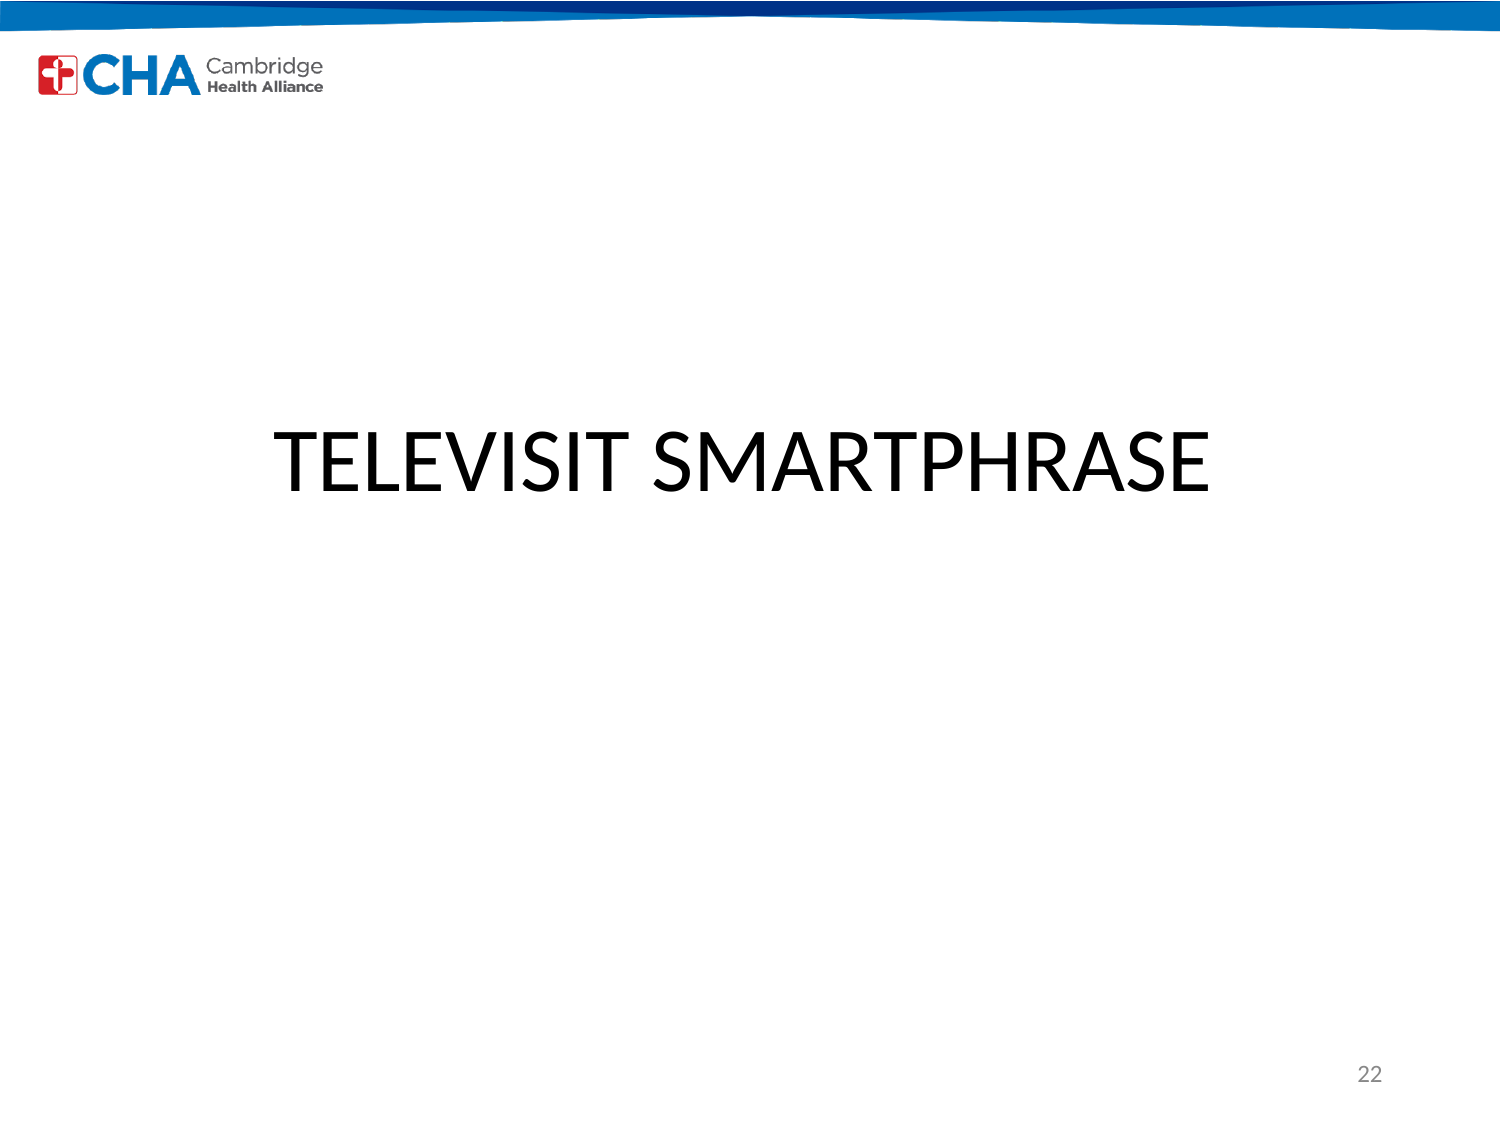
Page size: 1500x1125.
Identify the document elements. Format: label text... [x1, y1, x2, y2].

title TELEVISIT SMARTPHRASE [96, 353, 1391, 571]
picture [0, 1, 1500, 95]
slide_number 22 [1060, 1042, 1398, 1103]
